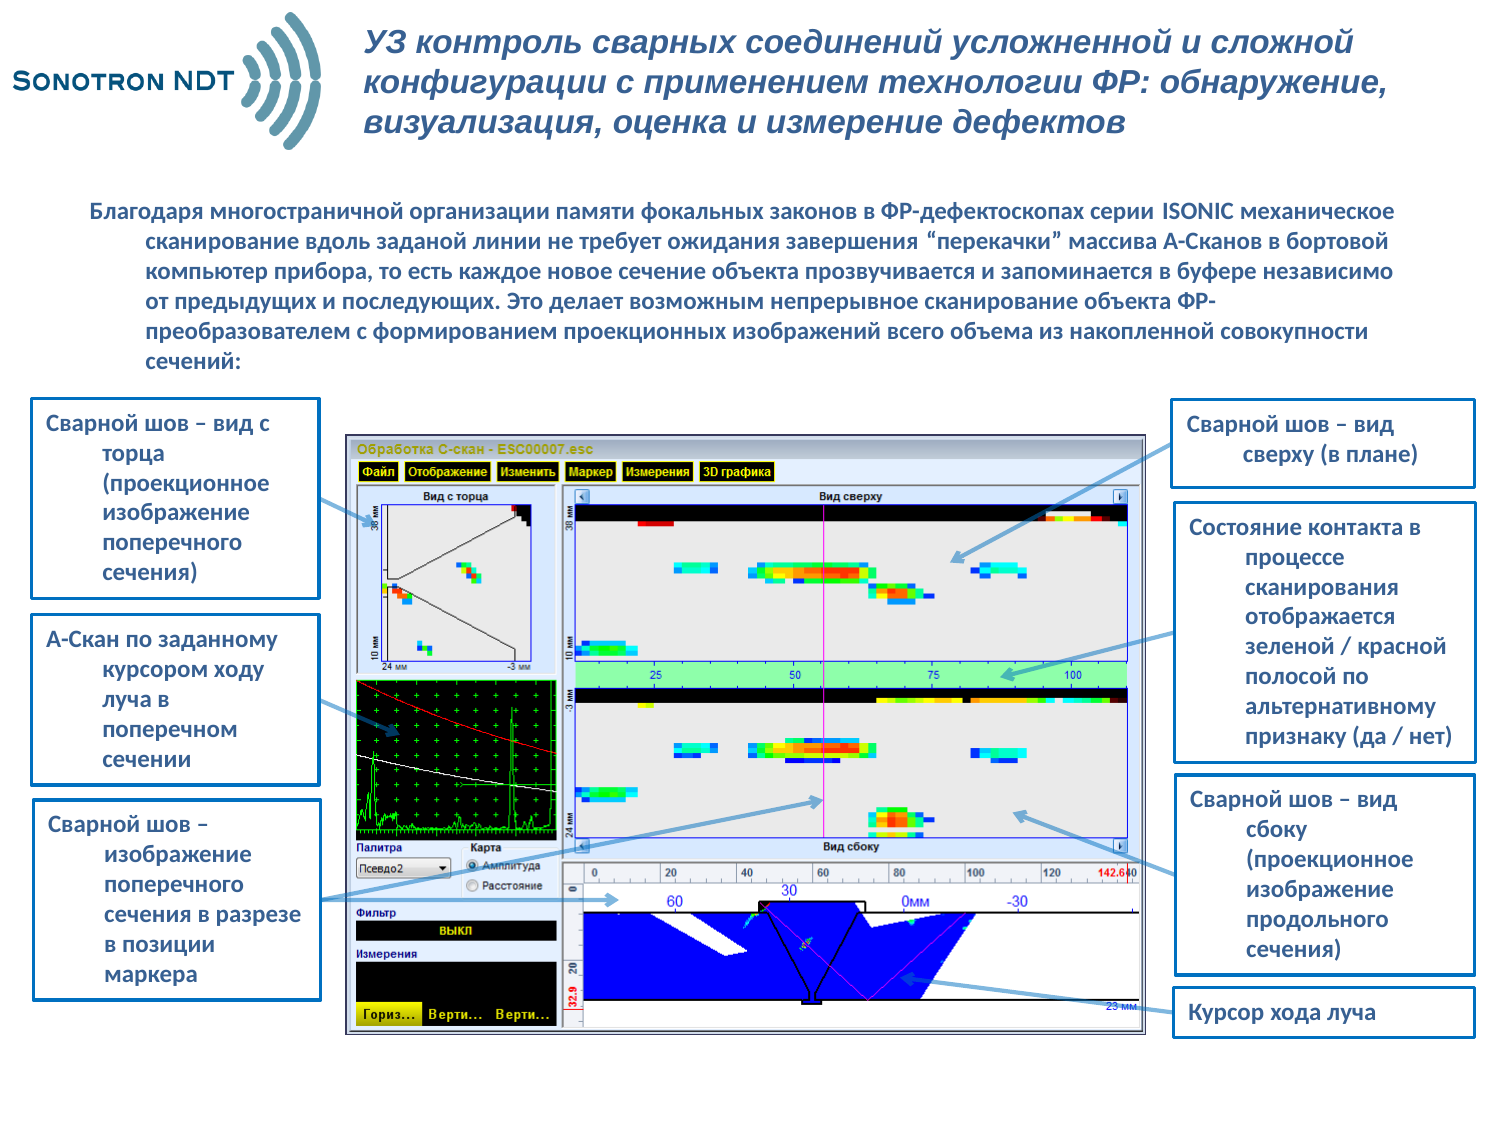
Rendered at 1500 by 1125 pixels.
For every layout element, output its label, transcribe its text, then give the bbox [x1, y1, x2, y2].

text_box Благодаря многостраничной организации памяти фокальных законов в ФР-дефектоскопах серии ISONIC механическое сканирование вдоль заданой линии не требует ожидания завершения “перекачки” массива А-Сканов в бортовой компьютер прибора, то есть каждое новое сечение объекта прозвучивается и запоминается в буфере независимо от предыдущих и последующих. Это делает возможным непрерывное сканирование объекта ФР-преобразователем с формированием проекционных изображений всего объема из накопленной совокупности сечений: [1098, 187, 1425, 413]
text_box Курсор хода луча [1173, 987, 1475, 1038]
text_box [999, 632, 1175, 678]
text_box УЗ контроль сварных соединений усложненной и сложной конфигурации с применением технологии ФР: обнаружение, визуализация, оценка и измерение дефектов [348, 12, 557, 175]
picture [12, 12, 321, 151]
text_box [1012, 812, 1176, 876]
picture [344, 434, 1146, 1036]
text_box Сварной шов – изображение поперечного сечения в разрезе в позиции маркера [33, 800, 321, 1000]
text_box Сварной шов – вид с торца (проекционное изображение поперечного сечения) [31, 398, 319, 599]
text_box А-Скан по заданному курсором ходу луча в поперечном сечении [31, 614, 319, 786]
text_box Благодаря многостраничной организации памяти фокальных законов в ФР-дефектоскопах серии ISONIC механическое сканирование вдоль заданой линии не требует ожидания завершения “перекачки” массива А-Сканов в бортовой компьютер прибора, то есть каждое новое сечение объекта прозвучивается и запоминается в буфере независимо от предыдущих и последующих. Это делает возможным непрерывное сканирование объекта ФР-преобразователем с формированием проекционных изображений всего объема из накопленной совокупности сечений: [74, 187, 557, 413]
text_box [899, 977, 1174, 1013]
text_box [318, 498, 377, 526]
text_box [320, 799, 824, 901]
text_box УЗ контроль сварных соединений усложненной и сложной конфигурации с применением технологии ФР: обнаружение, визуализация, оценка и измерение дефектов [1098, 12, 1454, 175]
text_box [318, 699, 401, 736]
text_box Сварной шов – вид сбоку (проекционное изображение продольного сечения) [1175, 774, 1475, 975]
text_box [949, 443, 1173, 563]
text_box Состояние контакта в процессе сканирования отображается зеленой / красной полосой по альтернативному признаку (да / нет) [1174, 502, 1476, 763]
text_box Сварной шов – вид сверху (в плане) [1171, 399, 1475, 488]
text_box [562, 0, 1094, 426]
